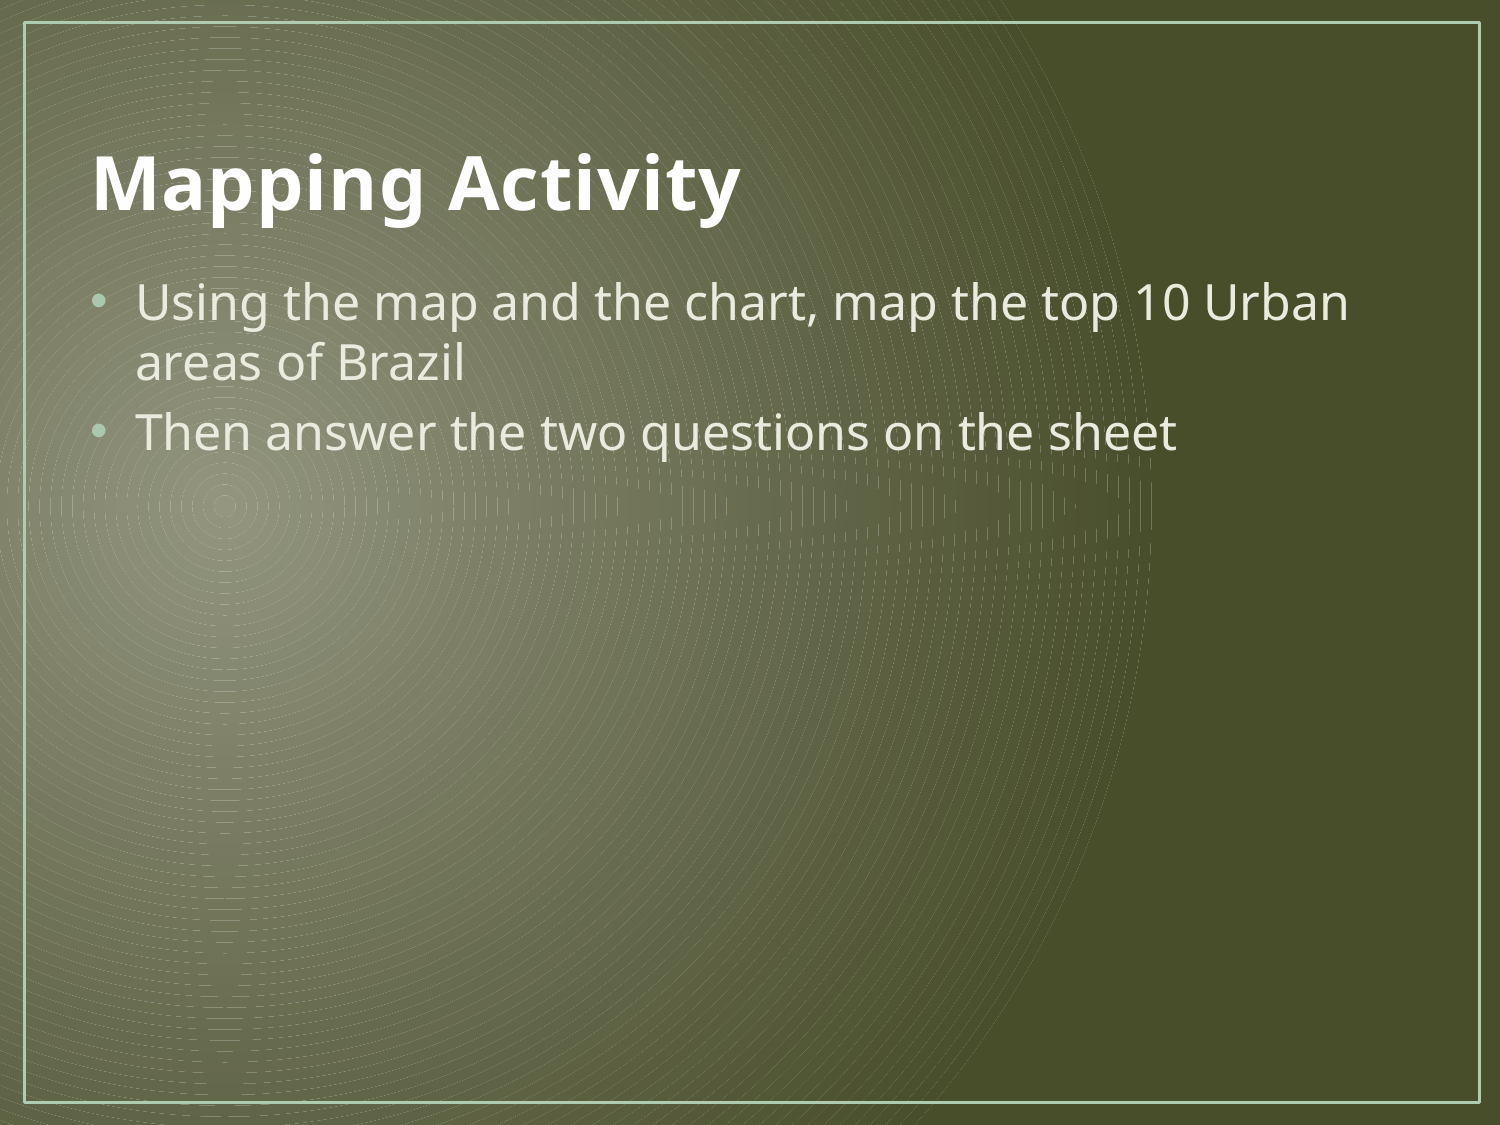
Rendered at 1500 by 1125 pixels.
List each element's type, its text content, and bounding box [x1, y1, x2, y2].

title Mapping Activity [75, 45, 1425, 233]
list Using the map and the chart, map the top 10 Urban areas of Brazil Then answer the two questions on the sheet [75, 262, 1425, 1005]
